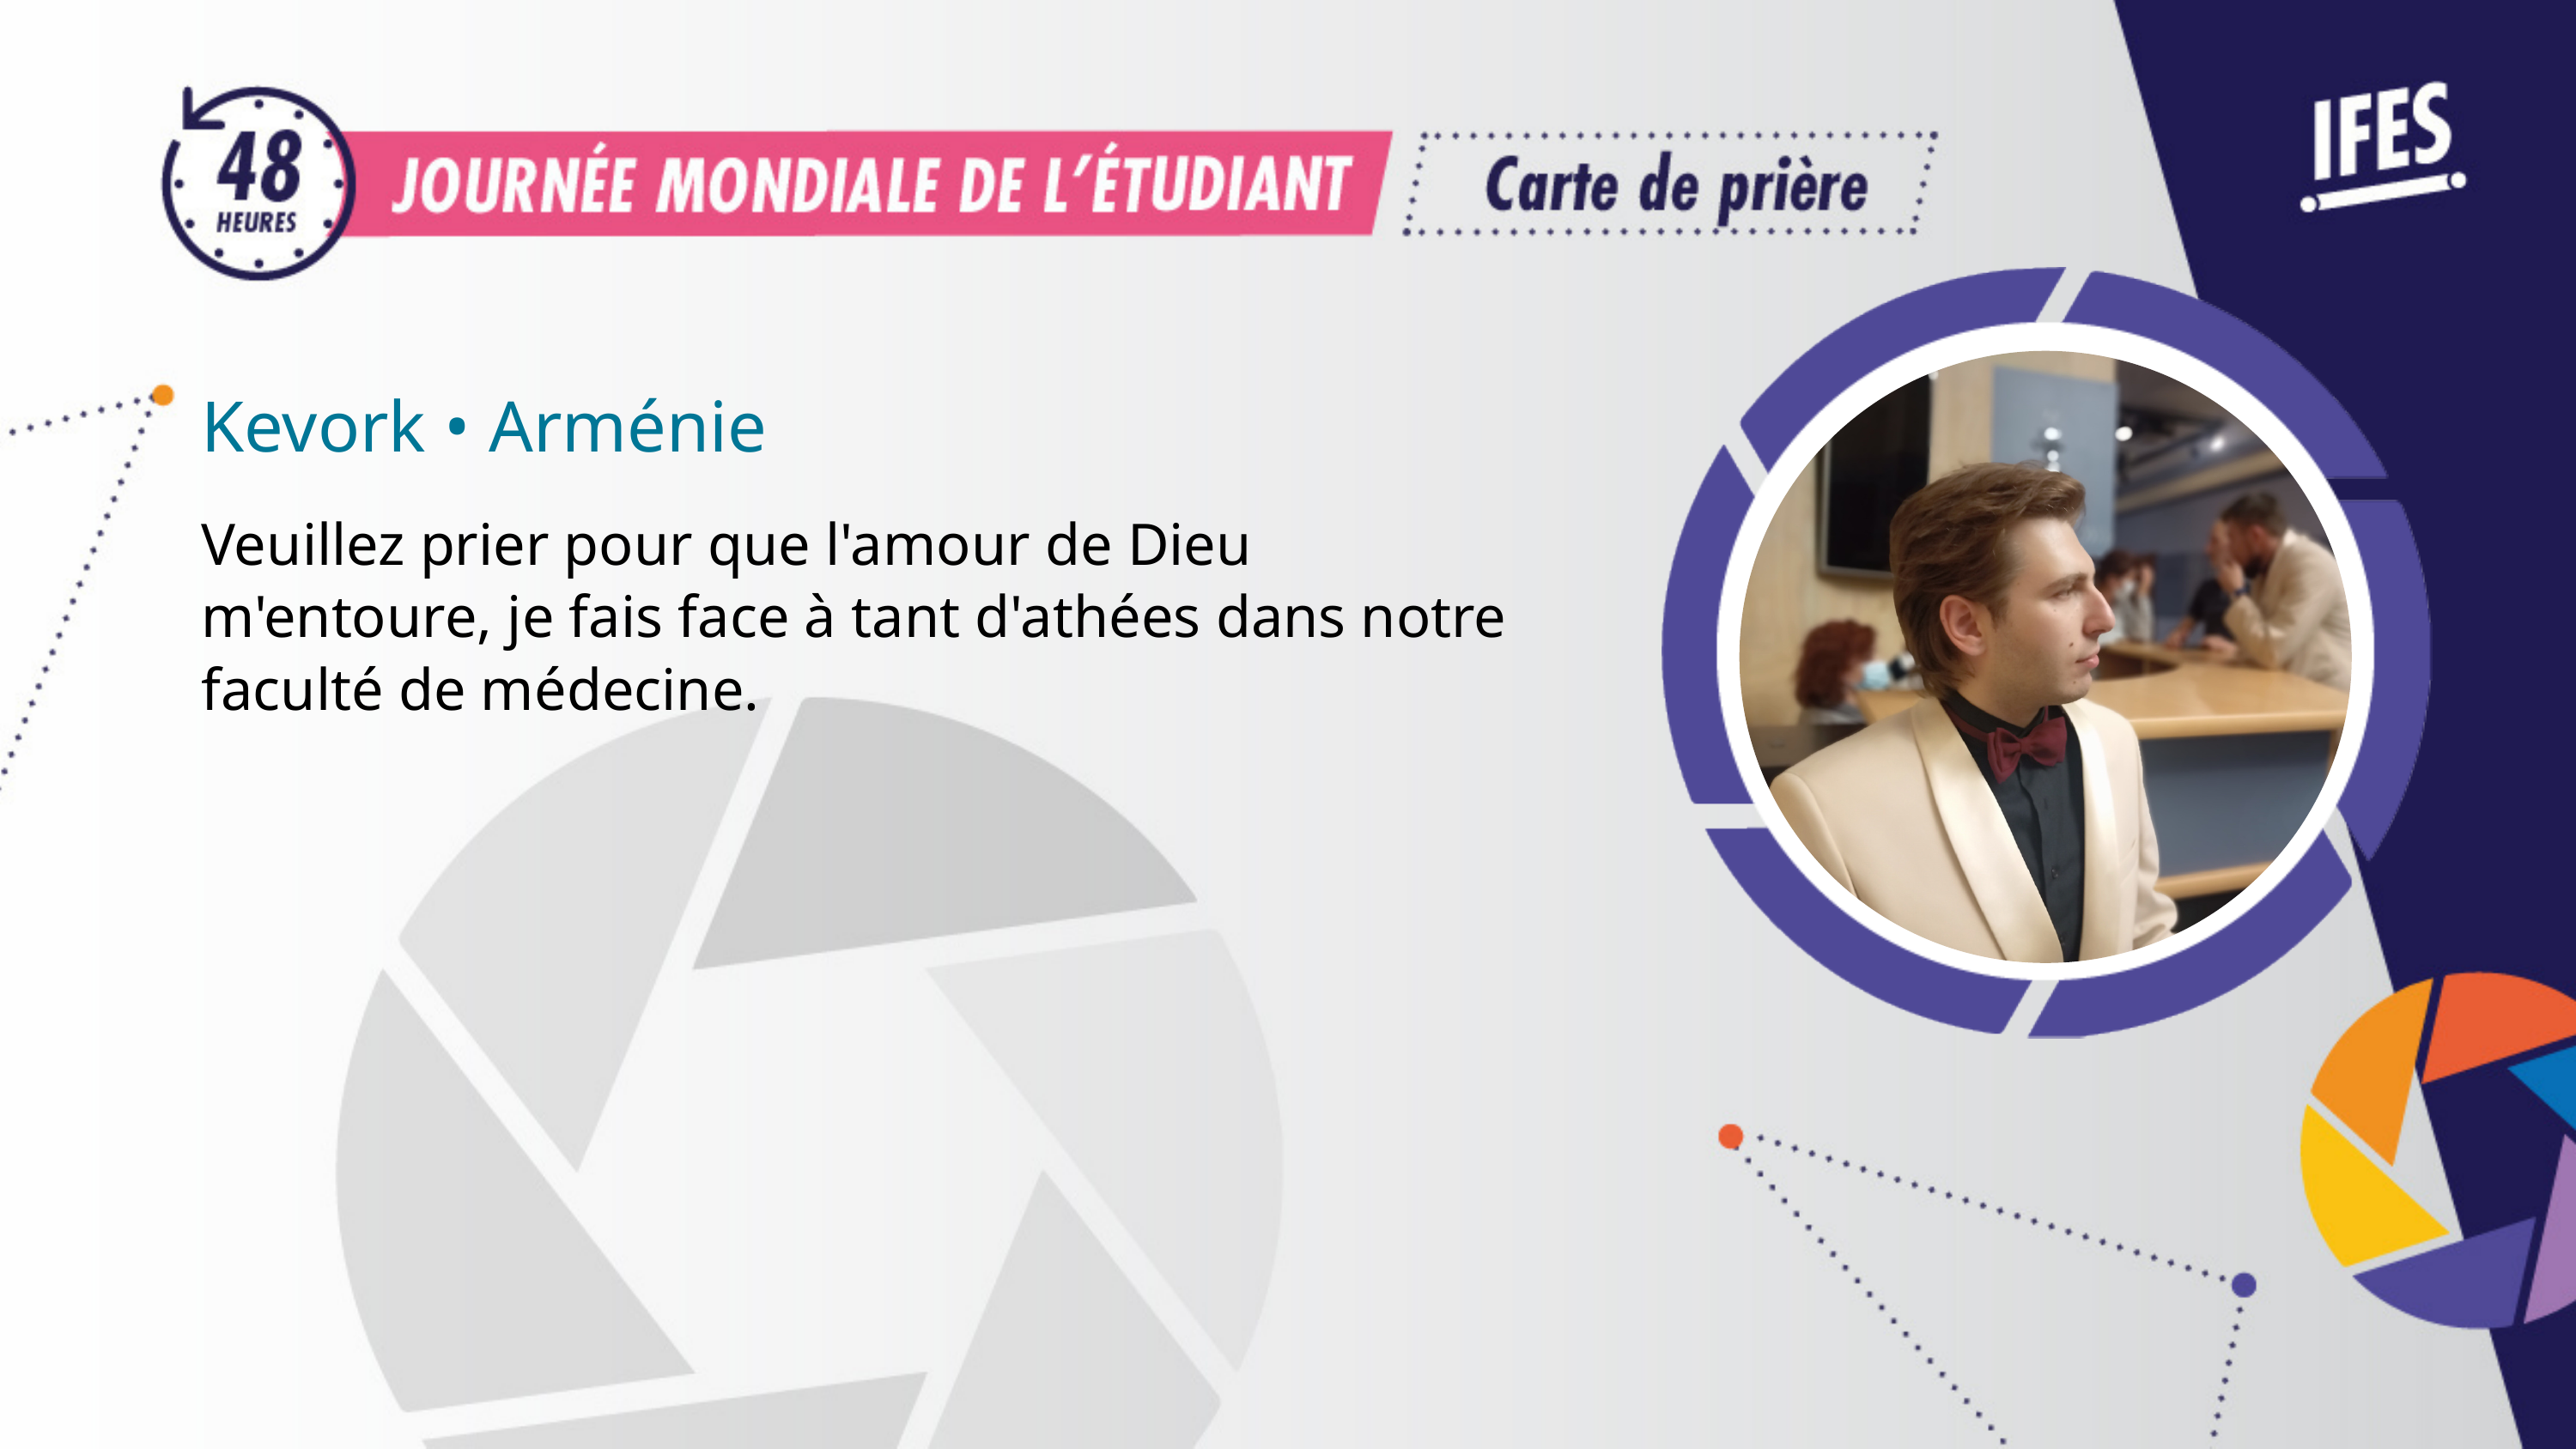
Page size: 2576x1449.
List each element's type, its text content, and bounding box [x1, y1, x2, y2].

picture [0, 0, 2576, 1449]
text_box Veuillez prier pour que l'amour de Dieu m'entoure, je fais face à tant d'athées dans notre faculté de médecine. [201, 504, 1516, 795]
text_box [1739, 350, 2353, 964]
text_box Kevork • Arménie [201, 368, 1466, 466]
